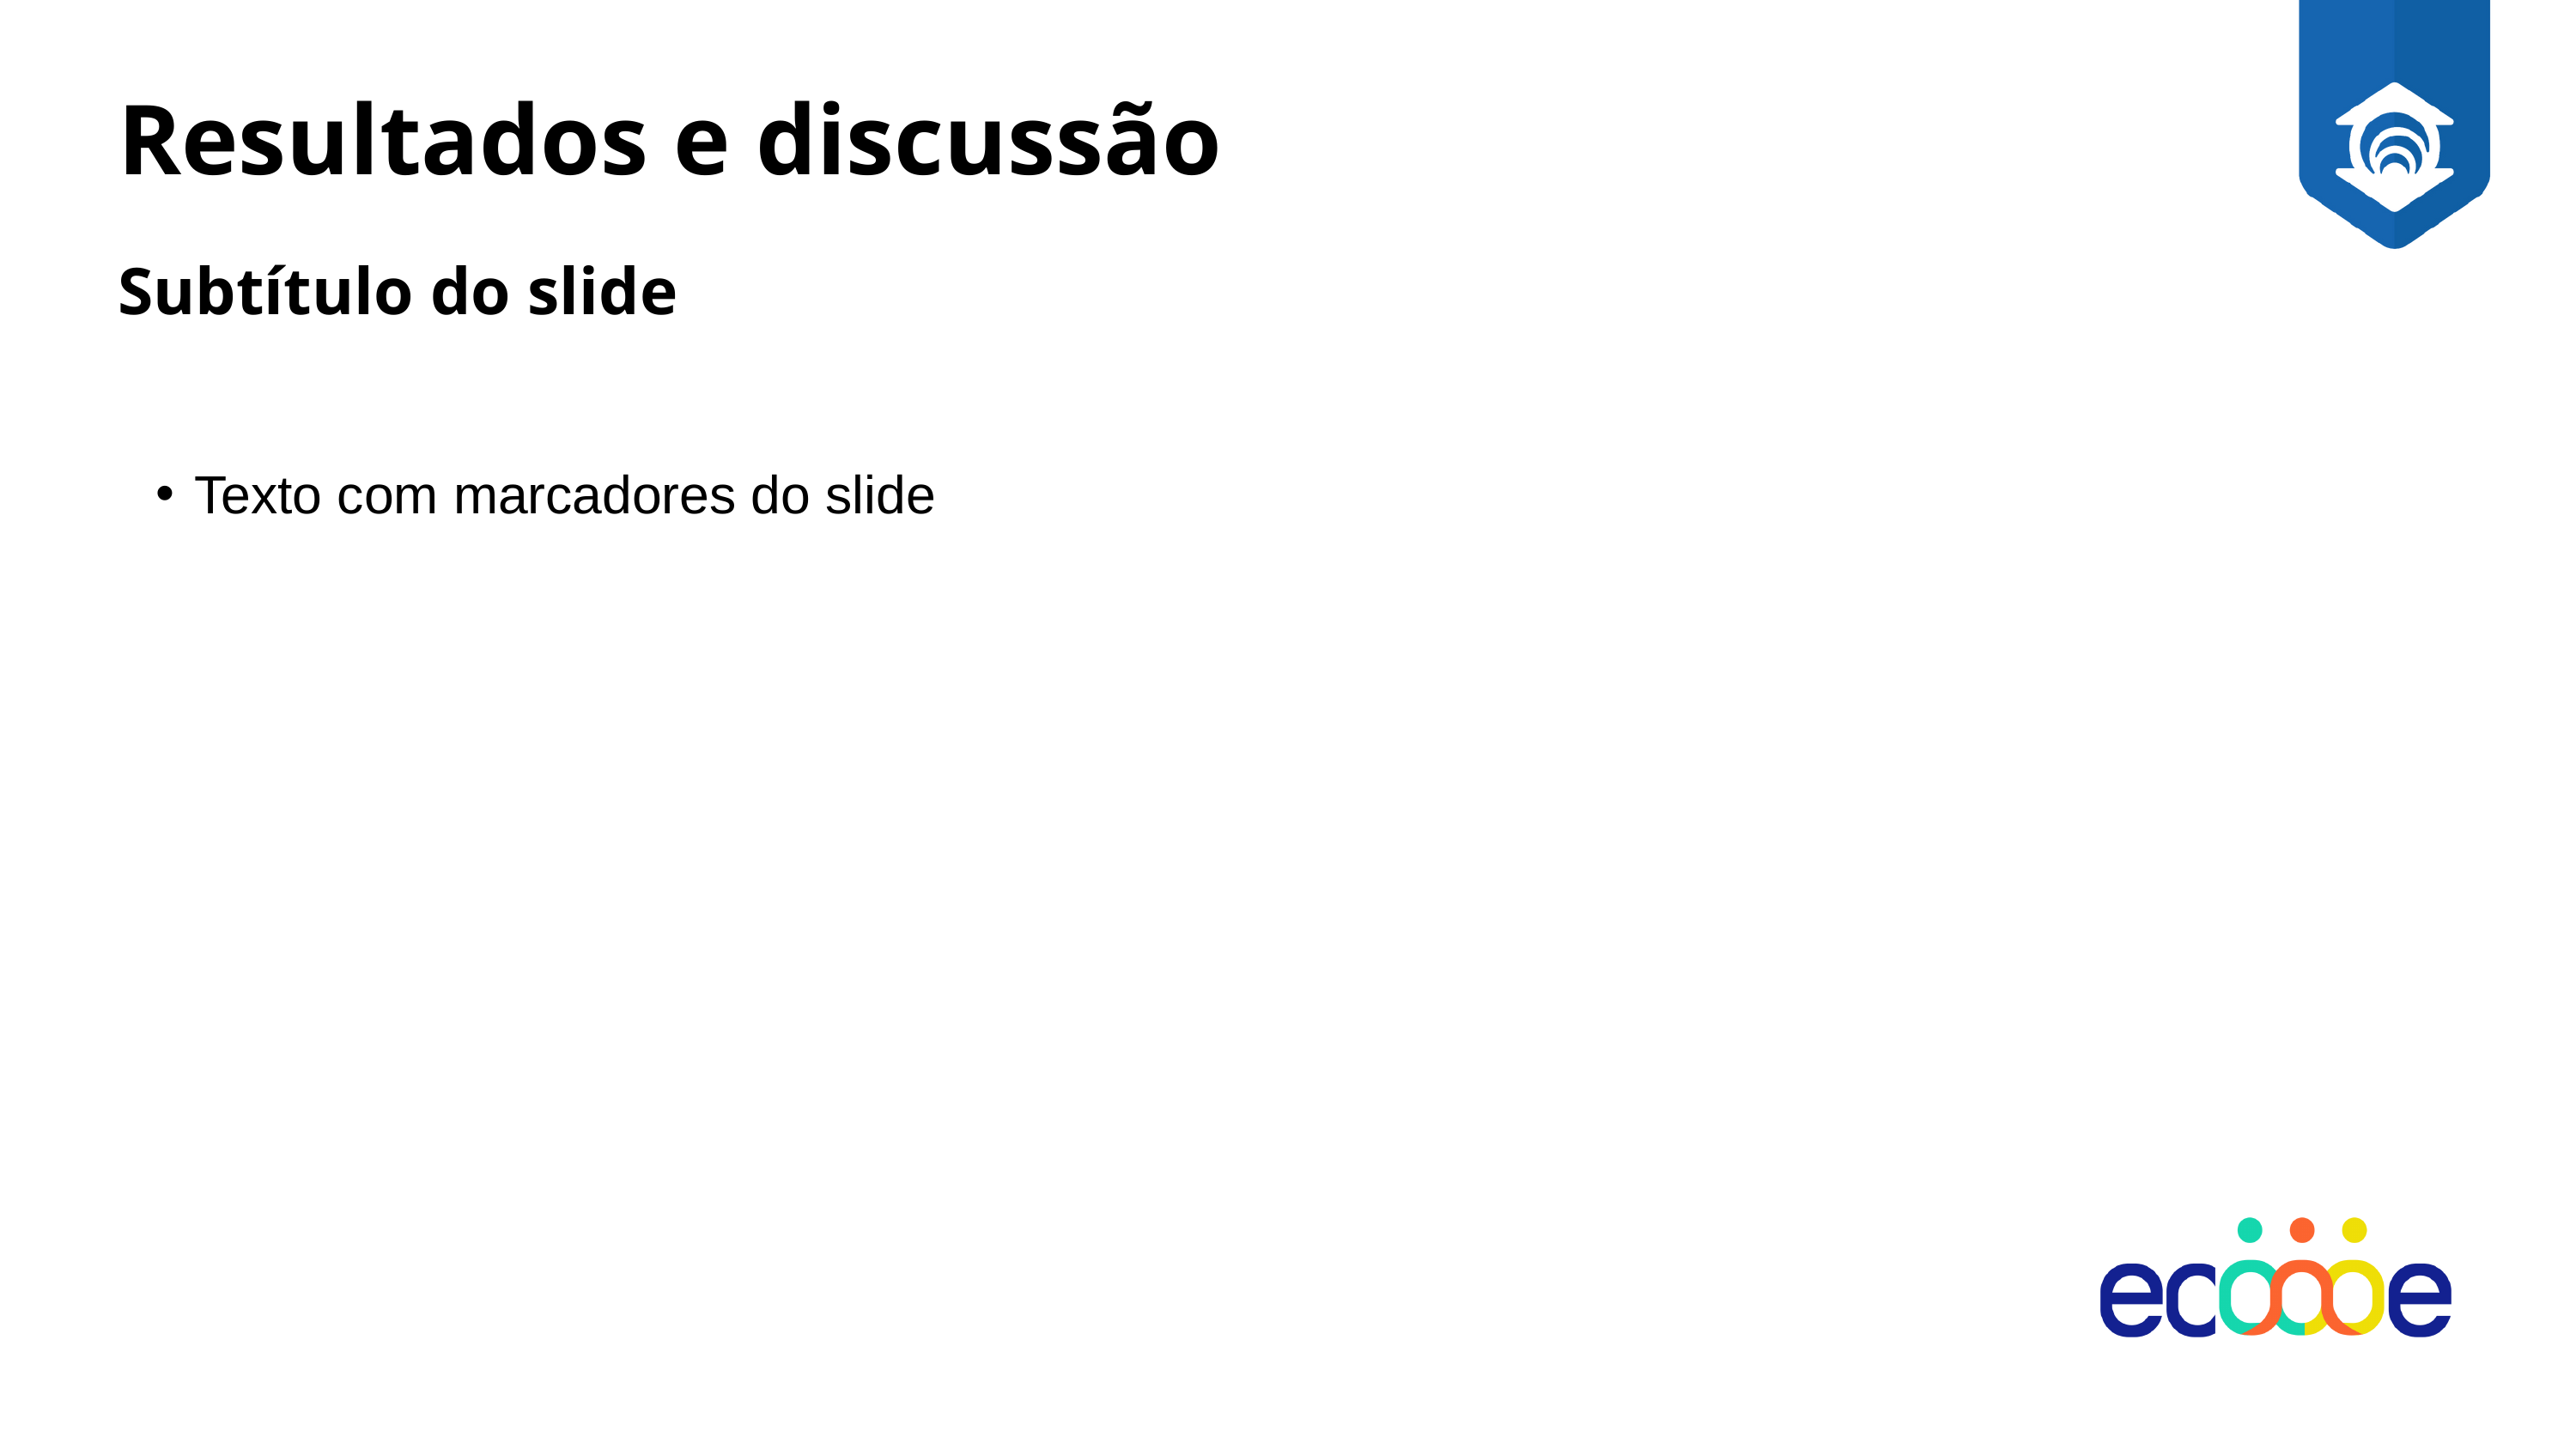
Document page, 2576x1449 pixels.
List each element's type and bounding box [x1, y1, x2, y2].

text_box [118, 260, 2458, 365]
text_box [2276, 0, 2512, 258]
text_box [2068, 1210, 2488, 1397]
text_box [118, 469, 2458, 1124]
text_box [118, 94, 2458, 260]
